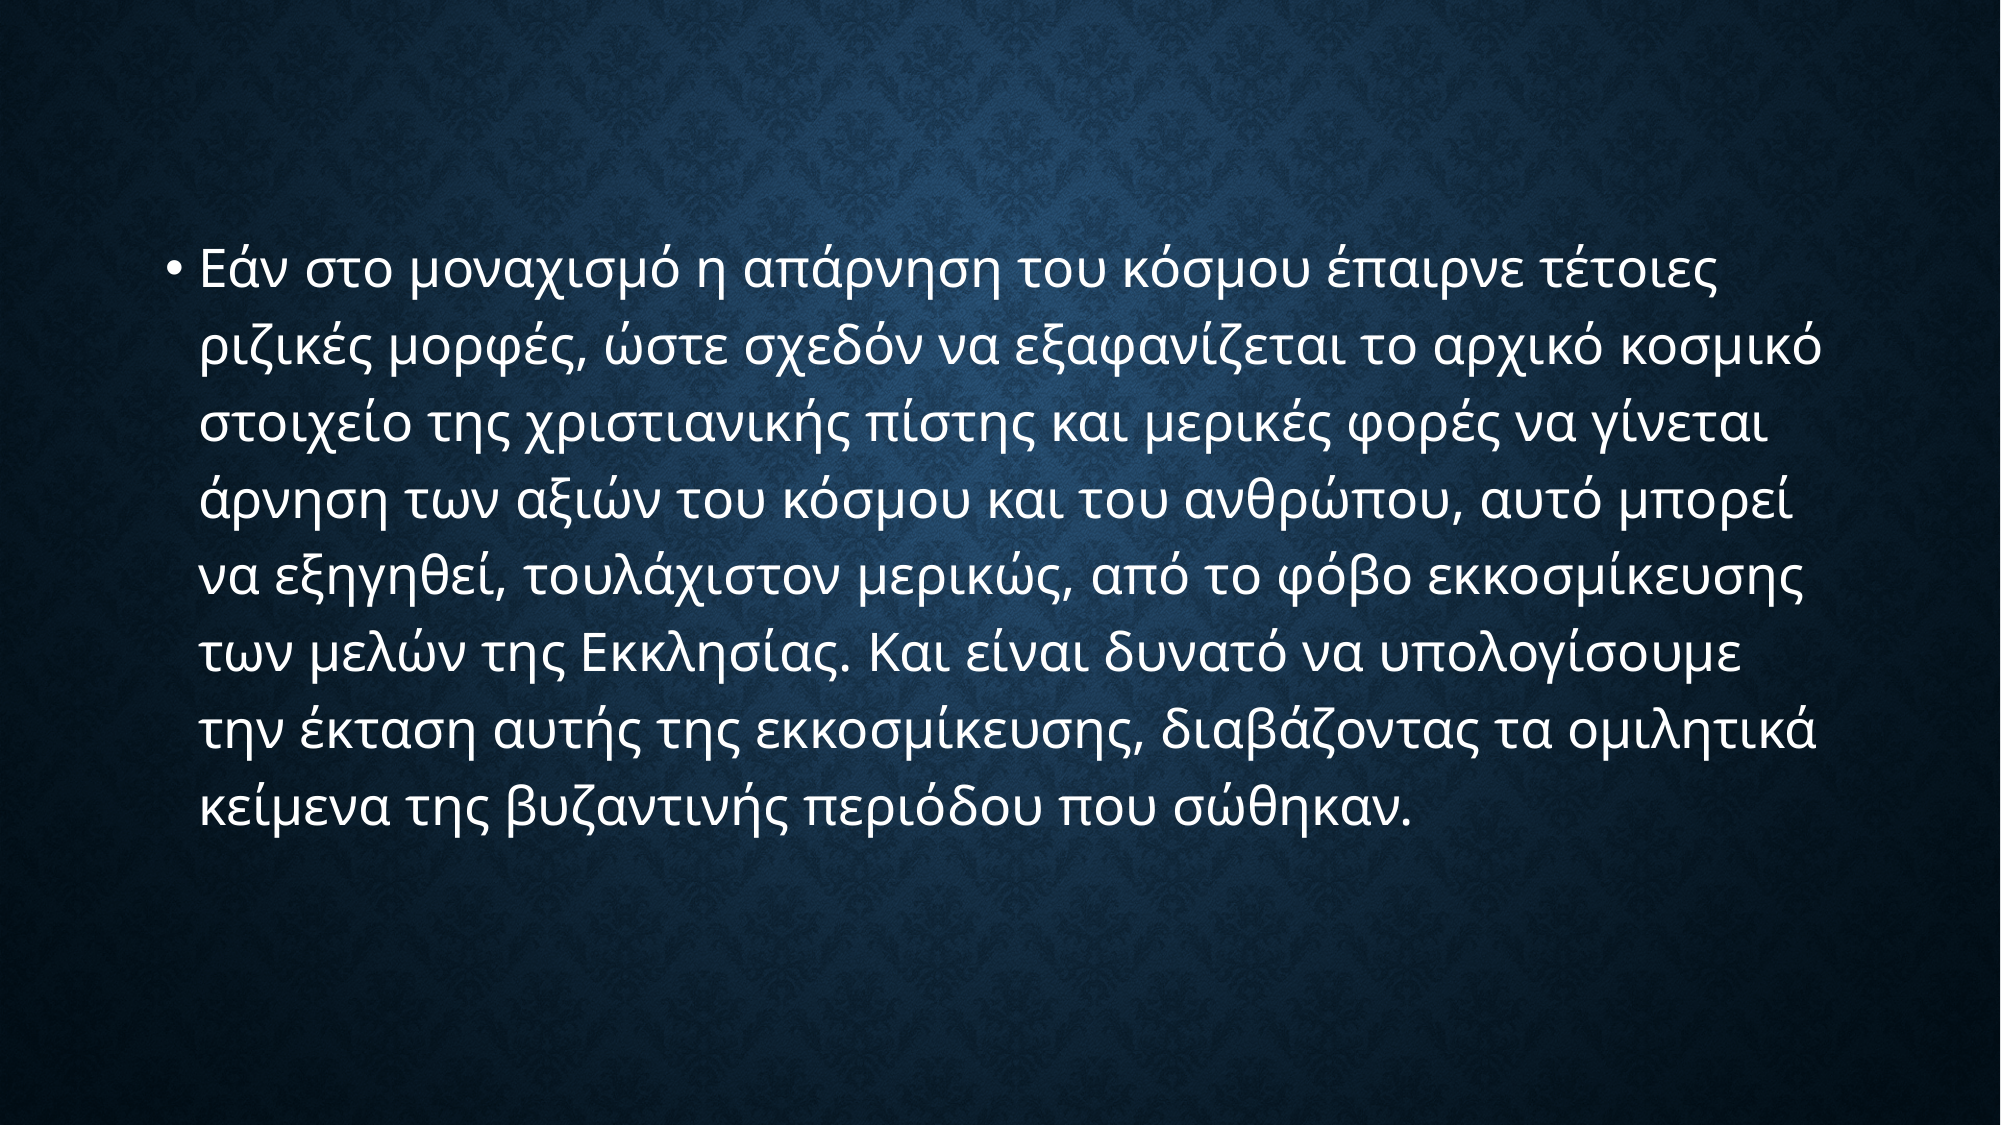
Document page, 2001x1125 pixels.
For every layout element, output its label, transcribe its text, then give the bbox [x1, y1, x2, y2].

list Εάν στο μοναχισμό η απάρνηση του κόσμου έπαιρνε τέτοιες ριζικές μορφές, ώστε σχεδόν να εξαφανίζεται το αρχικό κοσμικό στοιχείο της χριστιανικής πίστης και μερικές φορές να γίνεται άρνηση των αξιών του κόσμου και του ανθρώπου, αυτό μπορεί να εξηγηθεί, τουλάχιστον μερικώς, από το φόβο εκκοσμίκευσης των μελών της Εκκλησίας. Και είναι δυνατό να υπολογίσουμε την έκταση αυτής της εκκοσμίκευσης, διαβάζοντας τα ομιλητικά κείμενα της βυζαντινής περιόδου που σώθηκαν. [150, 214, 1850, 911]
